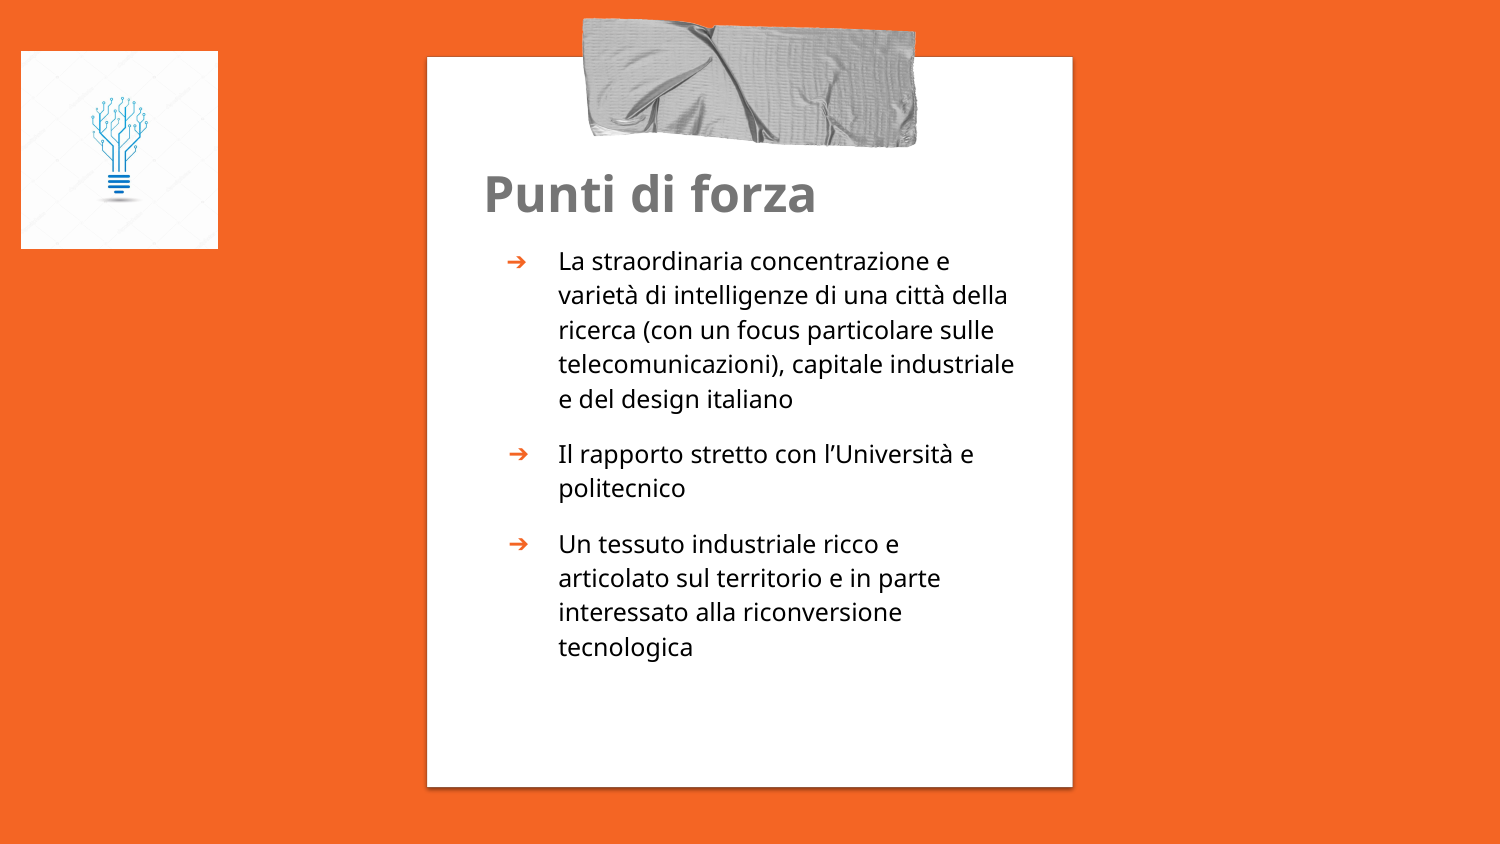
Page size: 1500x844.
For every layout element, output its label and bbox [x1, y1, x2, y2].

picture [20, 51, 219, 249]
picture [400, 16, 1100, 818]
